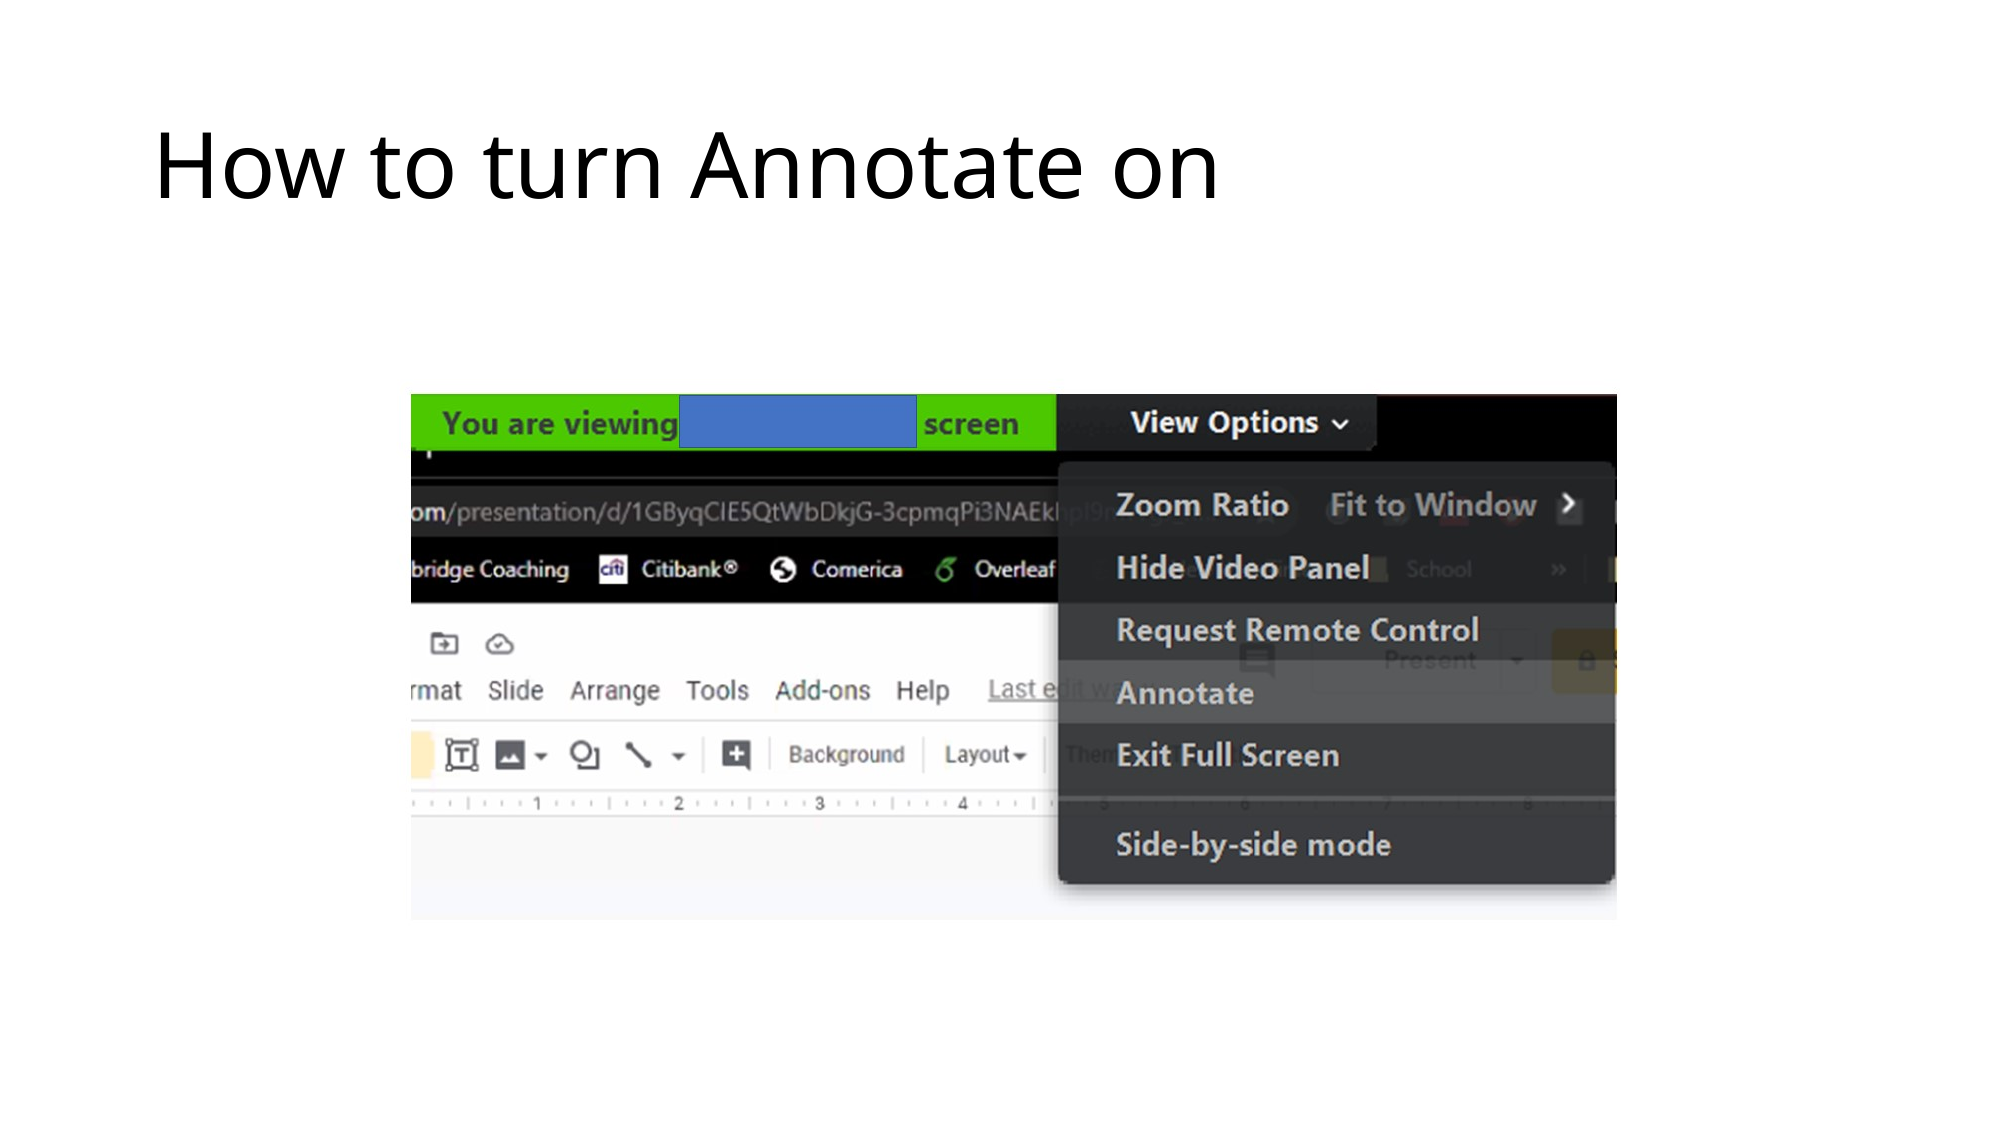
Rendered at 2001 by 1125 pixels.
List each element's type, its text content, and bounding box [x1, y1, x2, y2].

title How to turn Annotate on [137, 59, 1863, 278]
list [365, 299, 1635, 1014]
